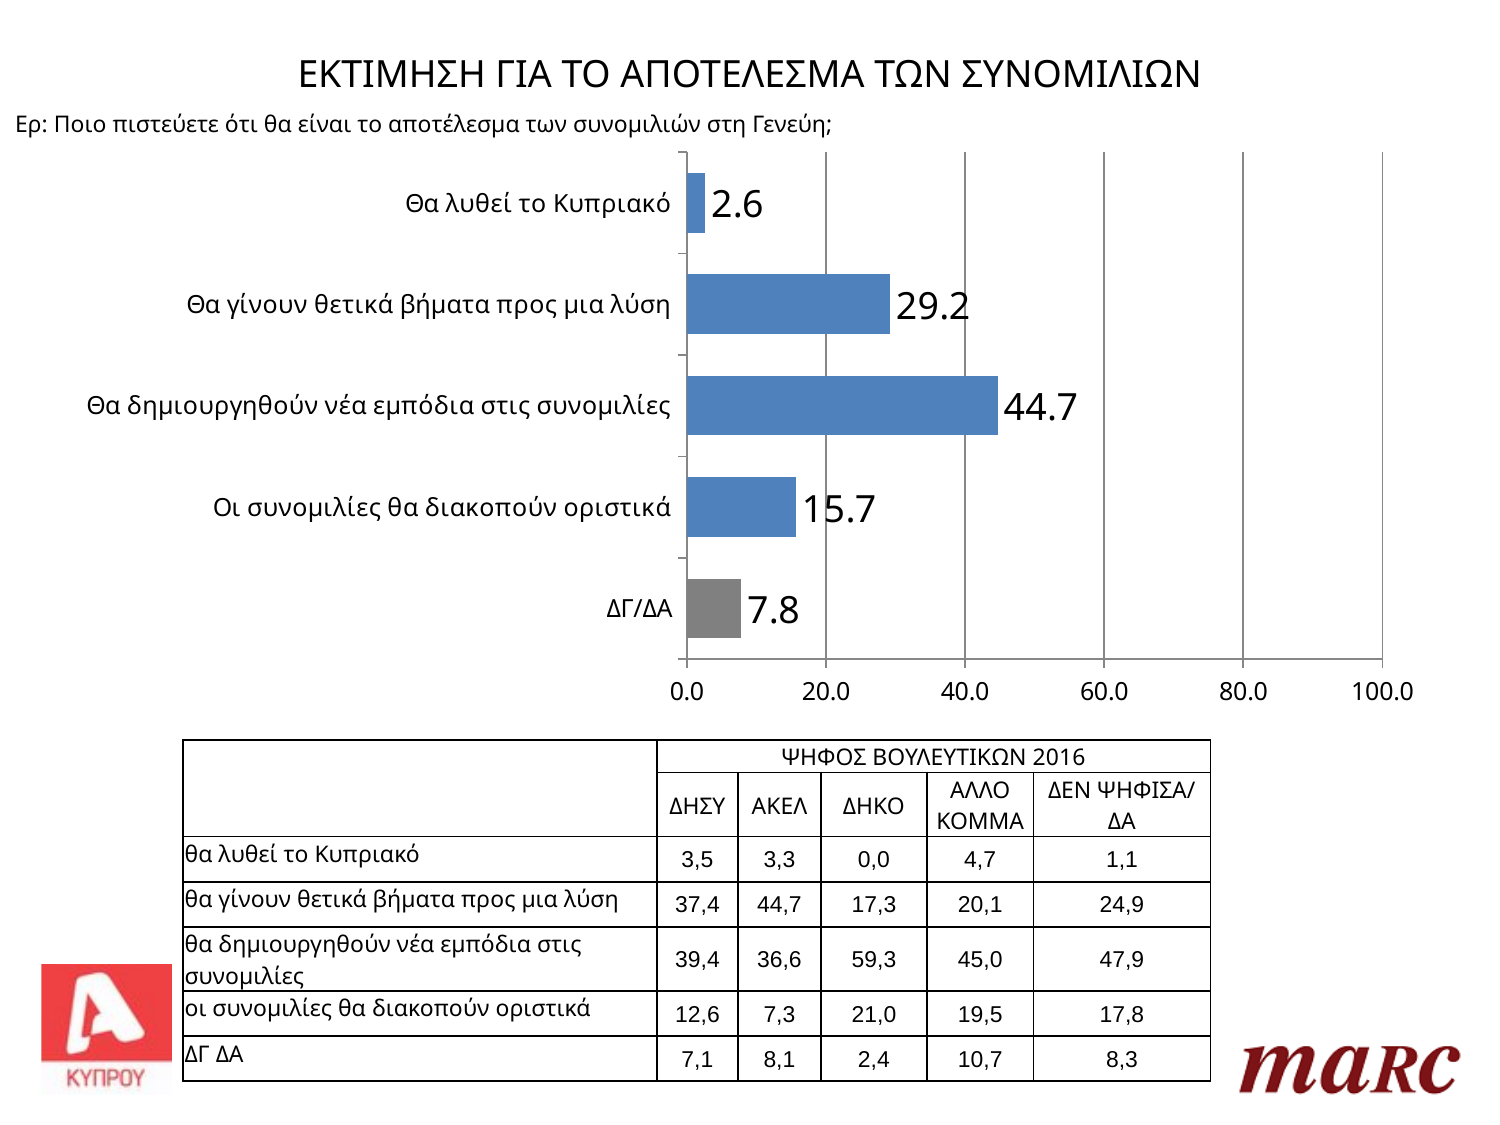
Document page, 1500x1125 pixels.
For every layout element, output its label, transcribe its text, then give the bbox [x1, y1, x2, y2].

title ΕΚΤΙΜΗΣΗ ΓΙΑ ΤΟ ΑΠΟΤΕΛΕΣΜΑ ΤΩΝ ΣΥΝΟΜΙΛΙΩΝ [0, 42, 1500, 91]
table_cell 24,9 [1034, 883, 1210, 926]
table_cell οι συνομιλίες θα διακοπούν οριστικά [184, 992, 656, 1035]
table_header [184, 741, 656, 836]
table_cell θα δημιουργηθούν νέα εμπόδια στις συνομιλίες [184, 928, 656, 990]
table_cell 39,4 [658, 928, 737, 990]
table_cell 20,1 [928, 883, 1033, 926]
table_cell ΑΚΕΛ [739, 773, 820, 836]
table_cell ΔΗΚΟ [822, 773, 926, 836]
table_cell ΔΕΝ ΨΗΦΙΣΑ/ ΔΑ [1034, 773, 1210, 836]
table_cell 21,0 [822, 992, 926, 1035]
table_cell 2,4 [822, 1037, 926, 1080]
table_cell 59,3 [822, 928, 926, 990]
table_cell ΑΛΛΟ ΚΟΜΜΑ [928, 773, 1033, 836]
table_cell 8,1 [739, 1037, 820, 1080]
table_cell 4,7 [928, 837, 1033, 881]
table_cell ΔΓ ΔΑ [184, 1037, 656, 1080]
table_cell 44,7 [739, 883, 820, 926]
table_cell 36,6 [739, 928, 820, 990]
picture [41, 964, 172, 1095]
table_cell 17,3 [822, 883, 926, 926]
table_cell 19,5 [928, 992, 1033, 1035]
table_cell θα γίνουν θετικά βήματα προς μια λύση [184, 883, 656, 926]
title Ερ: Ποιο πιστεύετε ότι θα είναι το αποτέλεσμα των συνομιλιών στη Γενεύη; [0, 101, 1500, 162]
table_cell 3,3 [739, 837, 820, 881]
table_cell 45,0 [928, 928, 1033, 990]
table_cell 12,6 [658, 992, 737, 1035]
table_cell 17,8 [1034, 992, 1210, 1035]
table_cell 7,3 [739, 992, 820, 1035]
table_cell 0,0 [822, 837, 926, 881]
picture [1222, 1032, 1477, 1105]
table_cell 3,5 [658, 837, 737, 881]
table_cell 10,7 [928, 1037, 1033, 1080]
chart [58, 140, 1442, 721]
table_header ΨΗΦΟΣ ΒΟΥΛΕΥΤΙΚΩΝ 2016 [658, 741, 1210, 772]
table_cell 47,9 [1034, 928, 1210, 990]
table_cell ΔΗΣΥ [658, 773, 737, 836]
table_cell 1,1 [1034, 837, 1210, 881]
table_cell θα λυθεί το Κυπριακό [184, 837, 656, 881]
table_cell 37,4 [658, 883, 737, 926]
table_cell 8,3 [1034, 1037, 1210, 1080]
table_cell 7,1 [658, 1037, 737, 1080]
